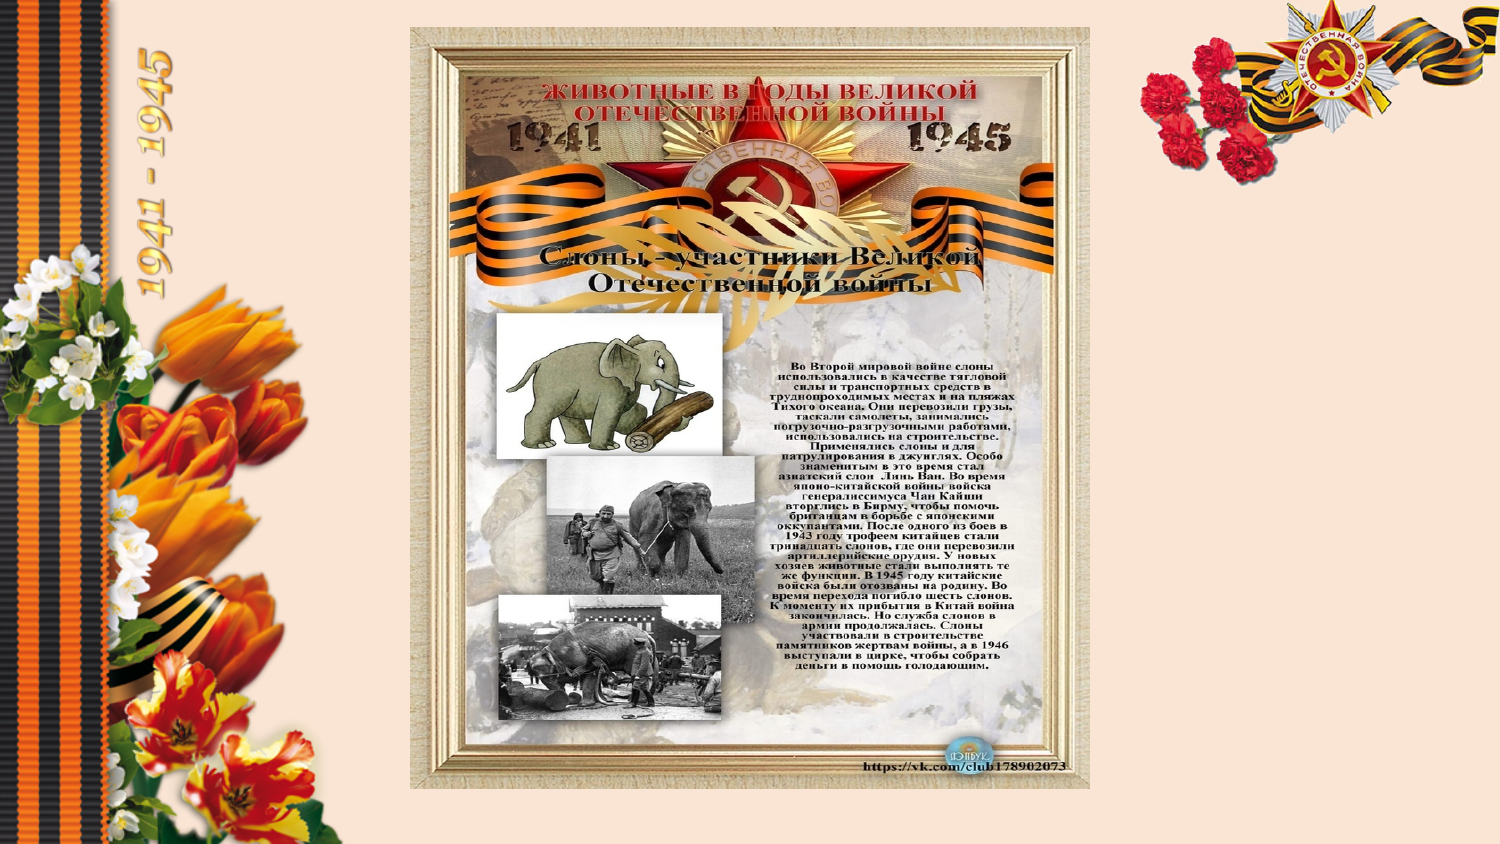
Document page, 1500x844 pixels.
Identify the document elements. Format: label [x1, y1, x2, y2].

picture [0, 0, 364, 844]
picture [1139, 0, 1500, 187]
picture [409, 27, 1091, 789]
